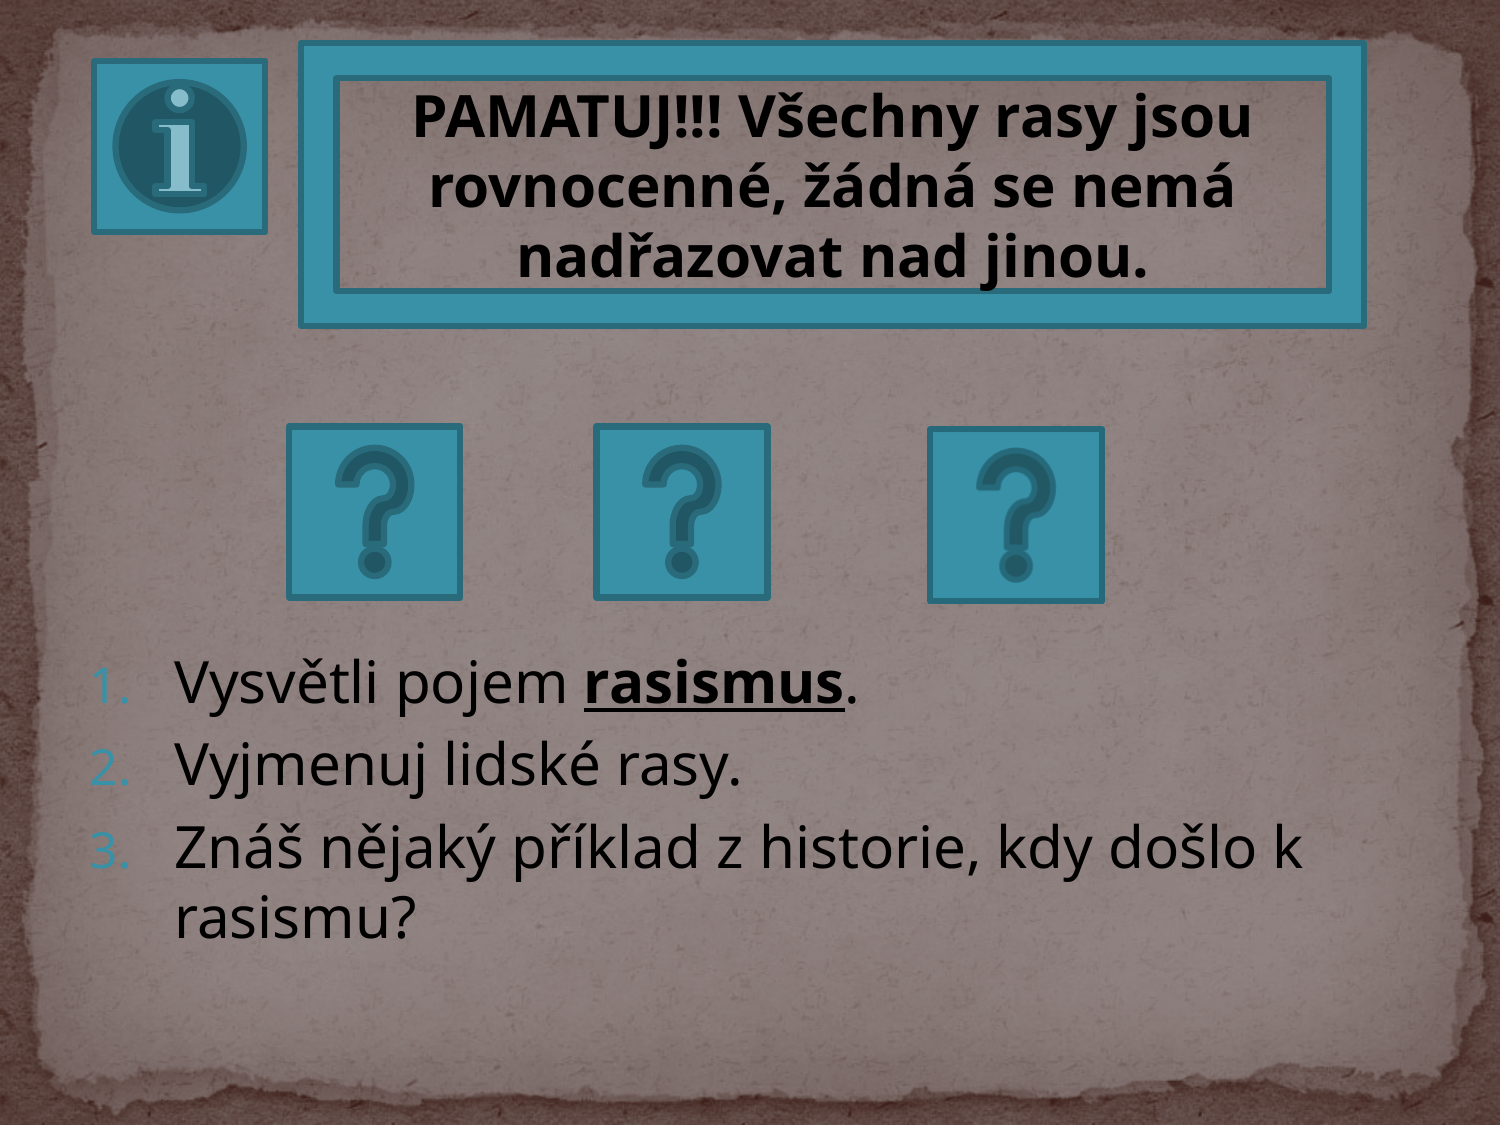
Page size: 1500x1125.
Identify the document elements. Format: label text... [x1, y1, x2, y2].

text_box PAMATUJ!!! Všechny rasy jsou rovnocenné, žádná se nemá nadřazovat nad jinou. [298, 40, 1367, 329]
title [74, 24, 1425, 225]
text_box [593, 423, 771, 601]
text_box [286, 423, 463, 601]
picture [927, 426, 1105, 604]
text_box [91, 58, 268, 235]
list Vysvětli pojem rasismus. Vyjmenuj lidské rasy. Znáš nějaký příklad z historie, kdy došlo k rasismu? [75, 249, 1425, 1000]
